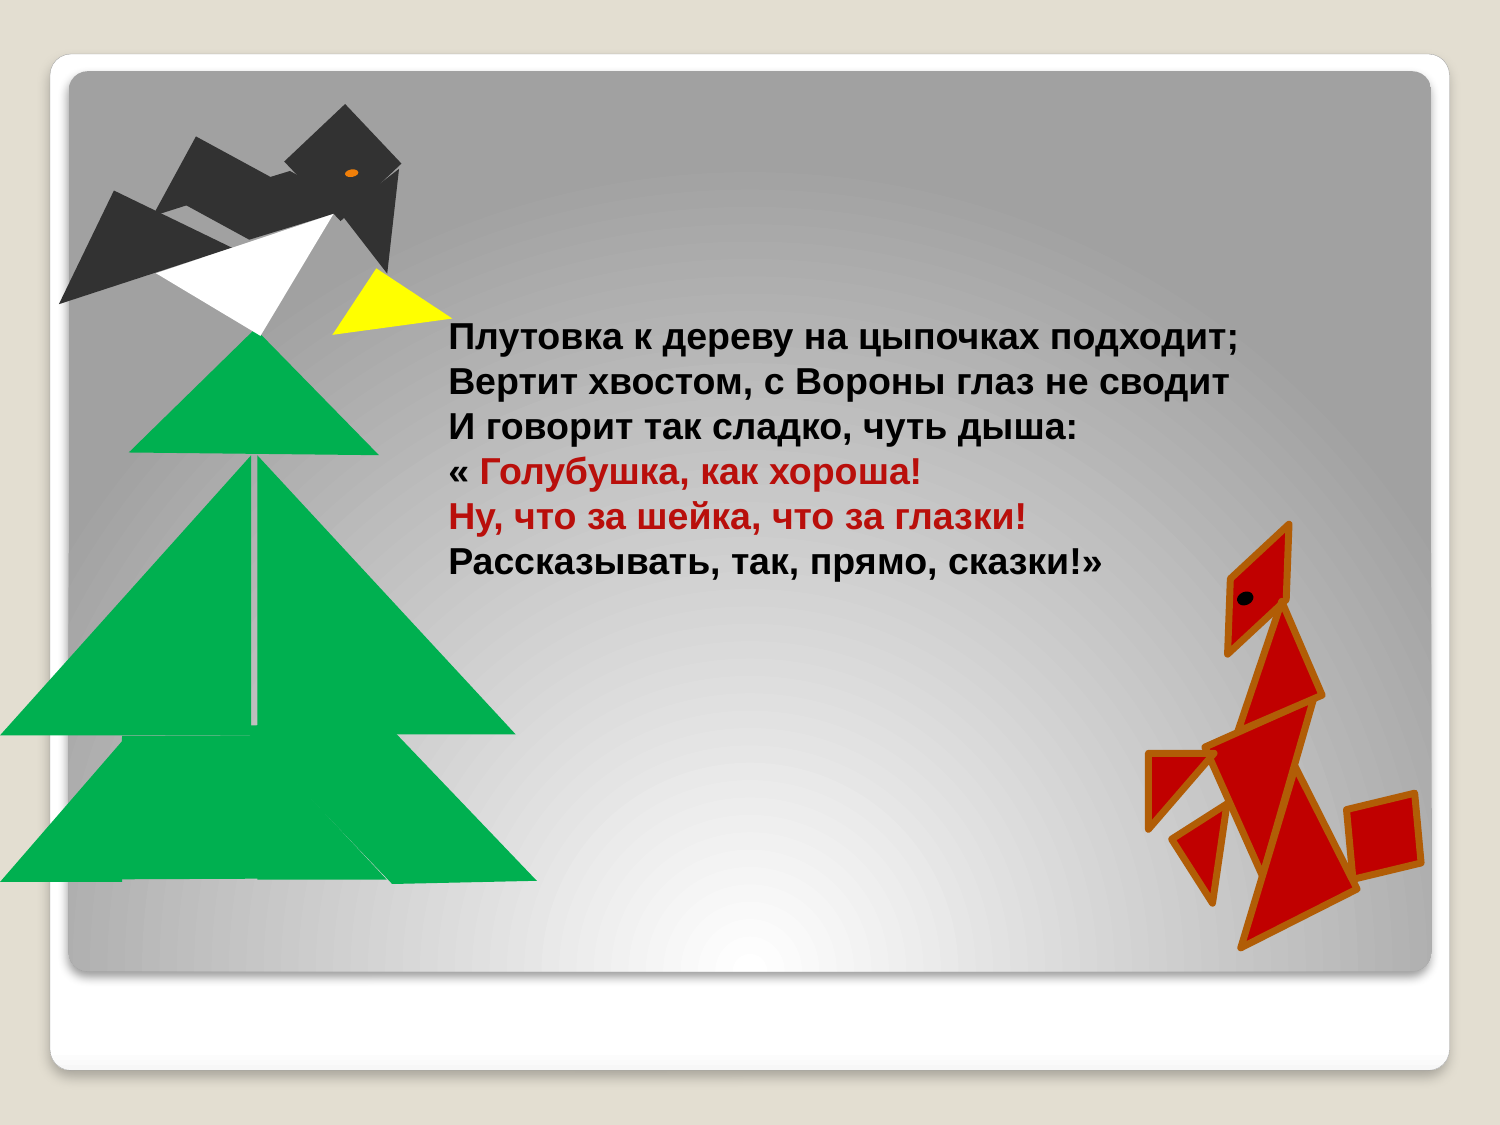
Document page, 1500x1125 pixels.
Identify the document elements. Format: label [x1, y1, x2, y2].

text_box [0, 140, 1430, 962]
